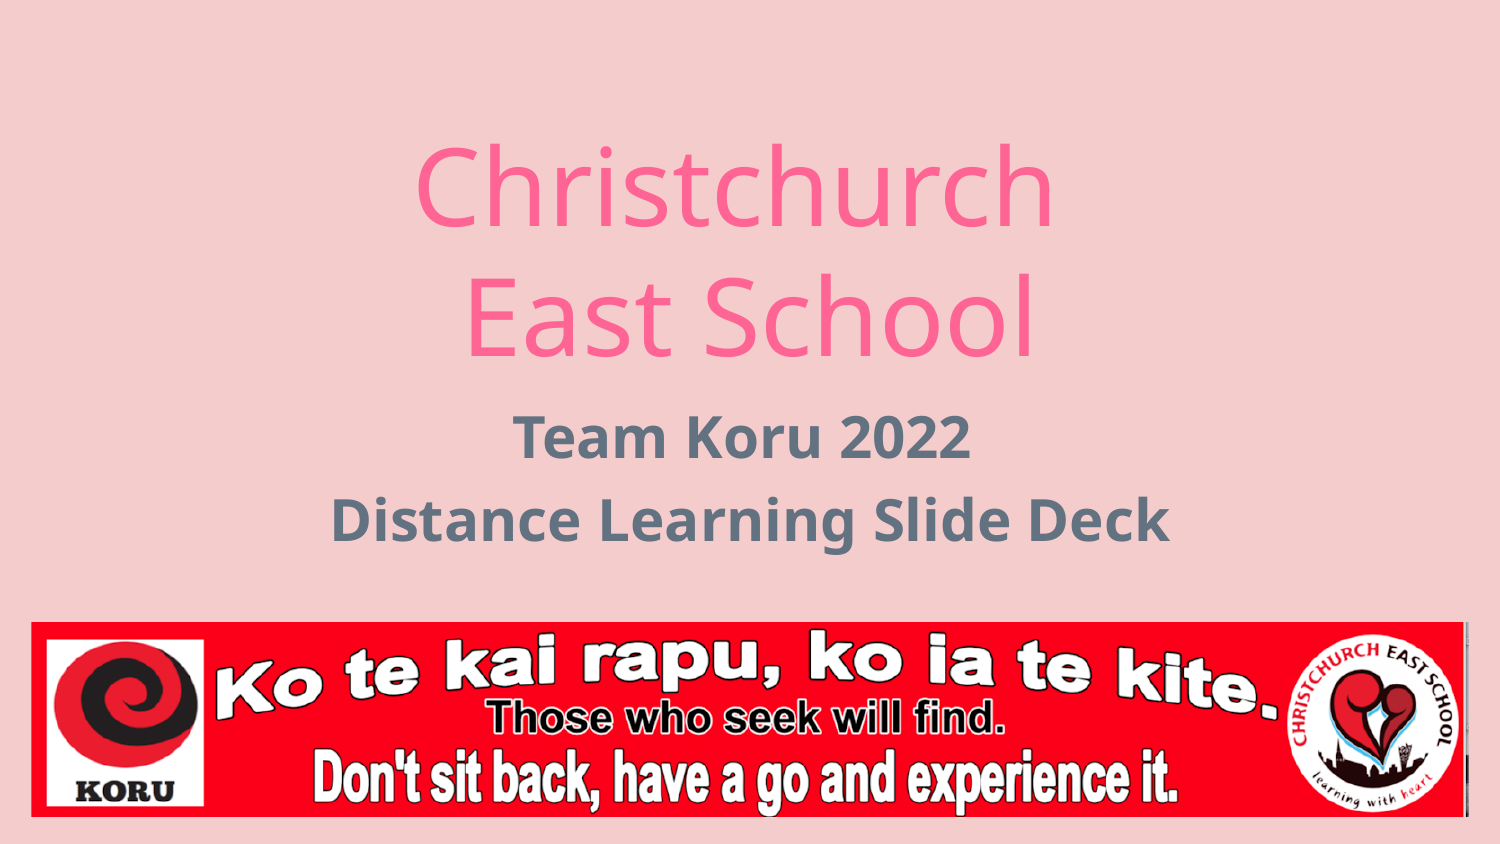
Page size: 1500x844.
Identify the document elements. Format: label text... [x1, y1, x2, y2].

picture [31, 621, 1469, 817]
subtitle Team Koru 2022 Distance Learning Slide Deck [51, 400, 1449, 595]
title Christchurch East School [51, 122, 1449, 378]
